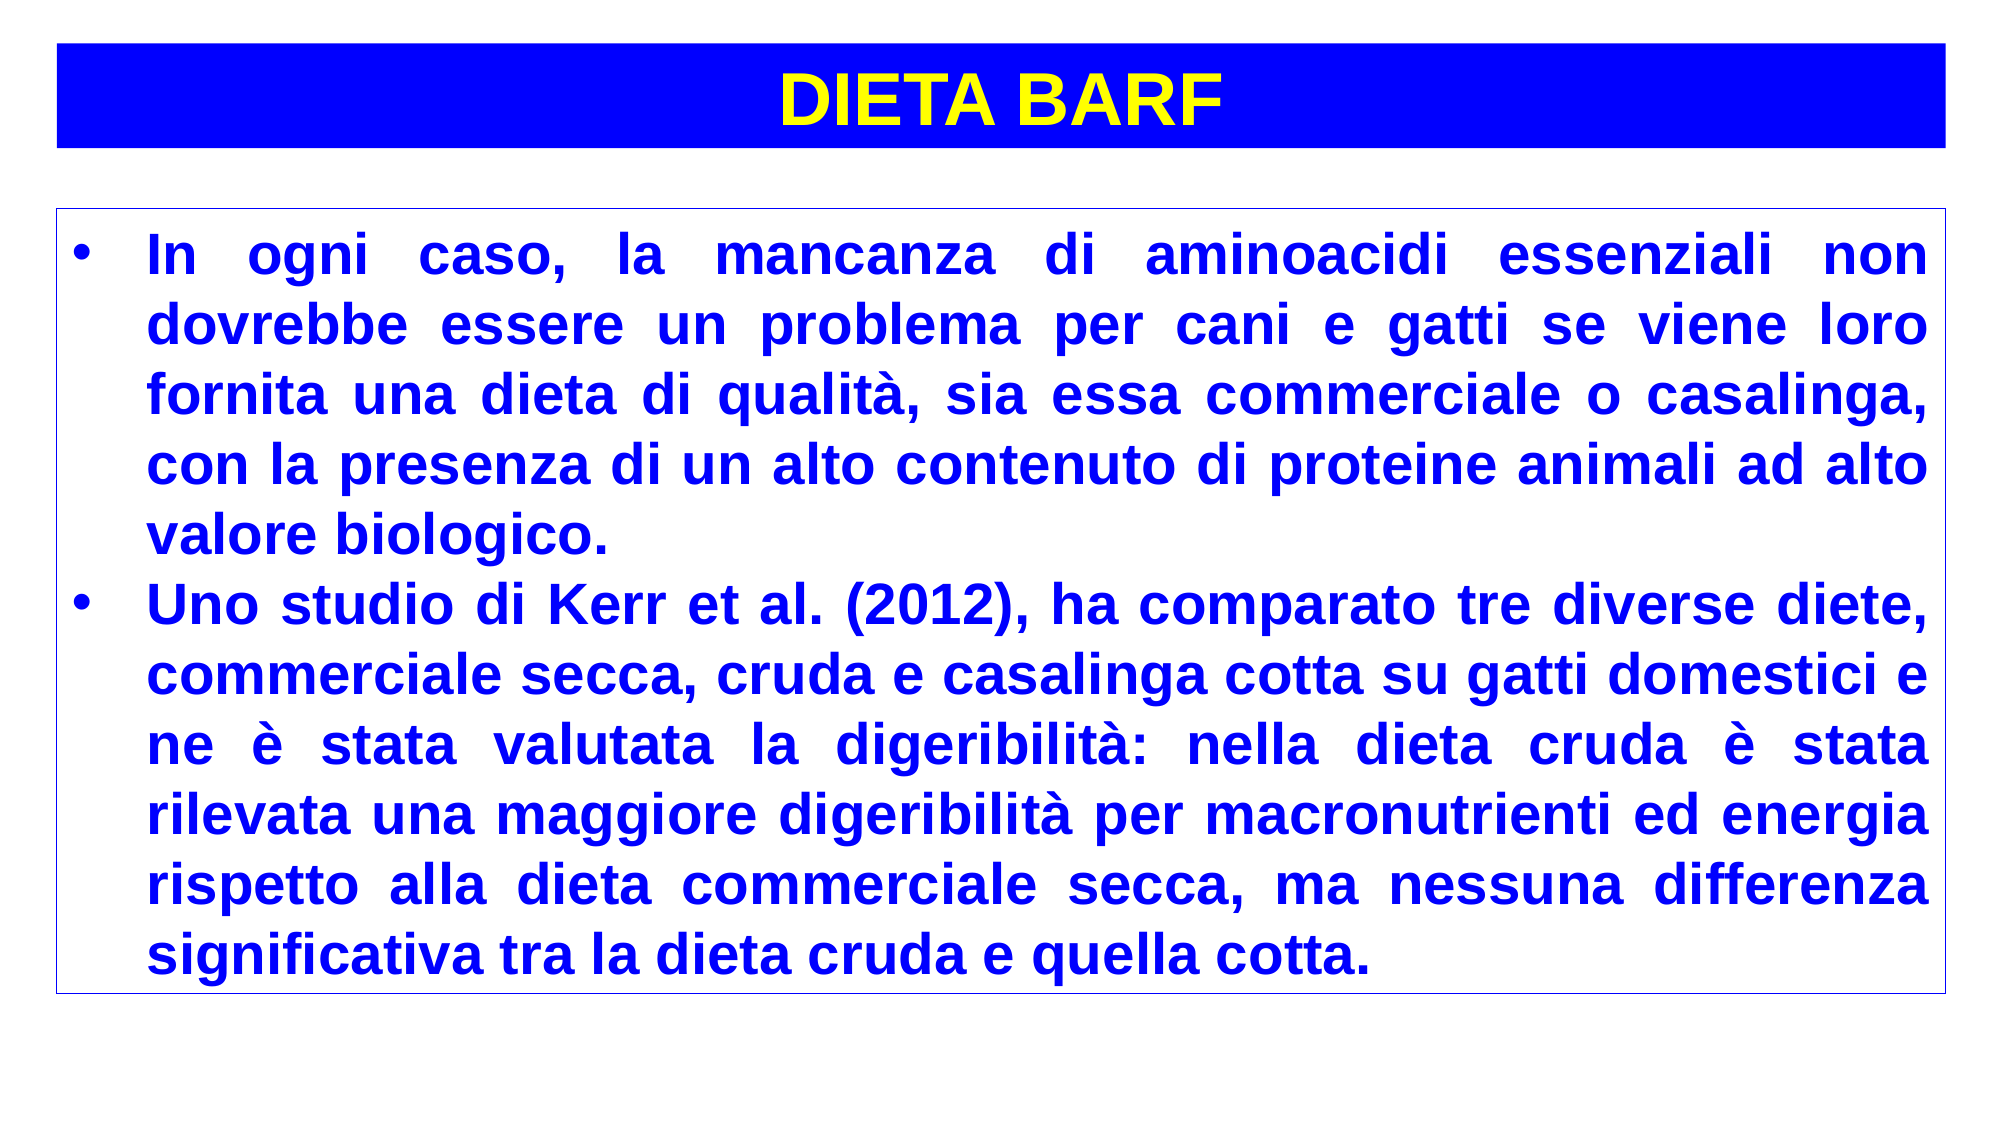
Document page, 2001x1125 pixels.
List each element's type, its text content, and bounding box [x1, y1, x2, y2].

text_box DIETA BARF [56, 43, 1946, 149]
text_box In ogni caso, la mancanza di aminoacidi essenziali non dovrebbe essere un problema per cani e gatti se viene loro fornita una dieta di qualità, sia essa commerciale o casalinga, con la presenza di un alto contenuto di proteine animali ad alto valore biologico. Uno studio di Kerr et al. (2012), ha comparato tre diverse diete, commerciale secca, cruda e casalinga cotta su gatti domestici e ne è stata valutata la digeribilità: nella dieta cruda è stata rilevata una maggiore digeribilità per macronutrienti ed energia rispetto alla dieta commerciale secca, ma nessuna differenza significativa tra la dieta cruda e quella cotta. [56, 208, 1946, 994]
